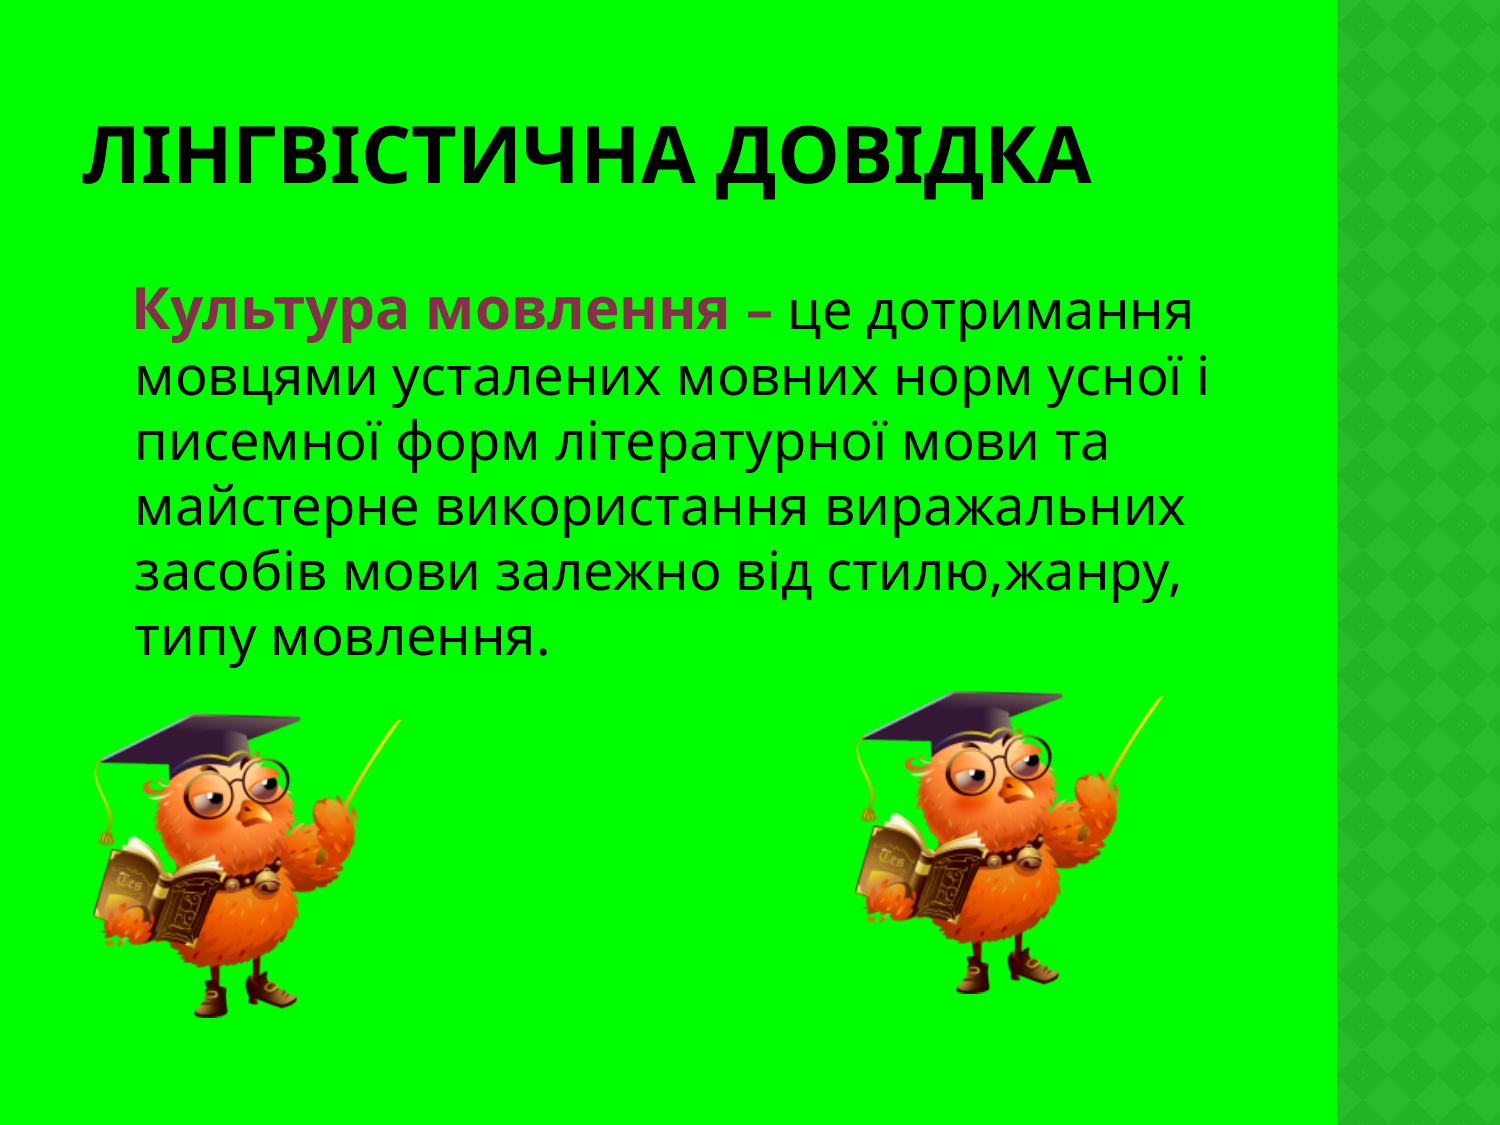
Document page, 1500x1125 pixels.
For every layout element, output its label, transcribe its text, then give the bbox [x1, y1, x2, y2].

title Лінгвістична довідка [75, 52, 1149, 200]
list Культура мовлення – це дотримання мовцями усталених мовних норм усної і писемної форм літературної мови та майстерне використання виражальних засобів мови залежно від стилю,жанру, типу мовлення. [75, 264, 1263, 1059]
picture [93, 714, 402, 1018]
picture [855, 690, 1163, 995]
